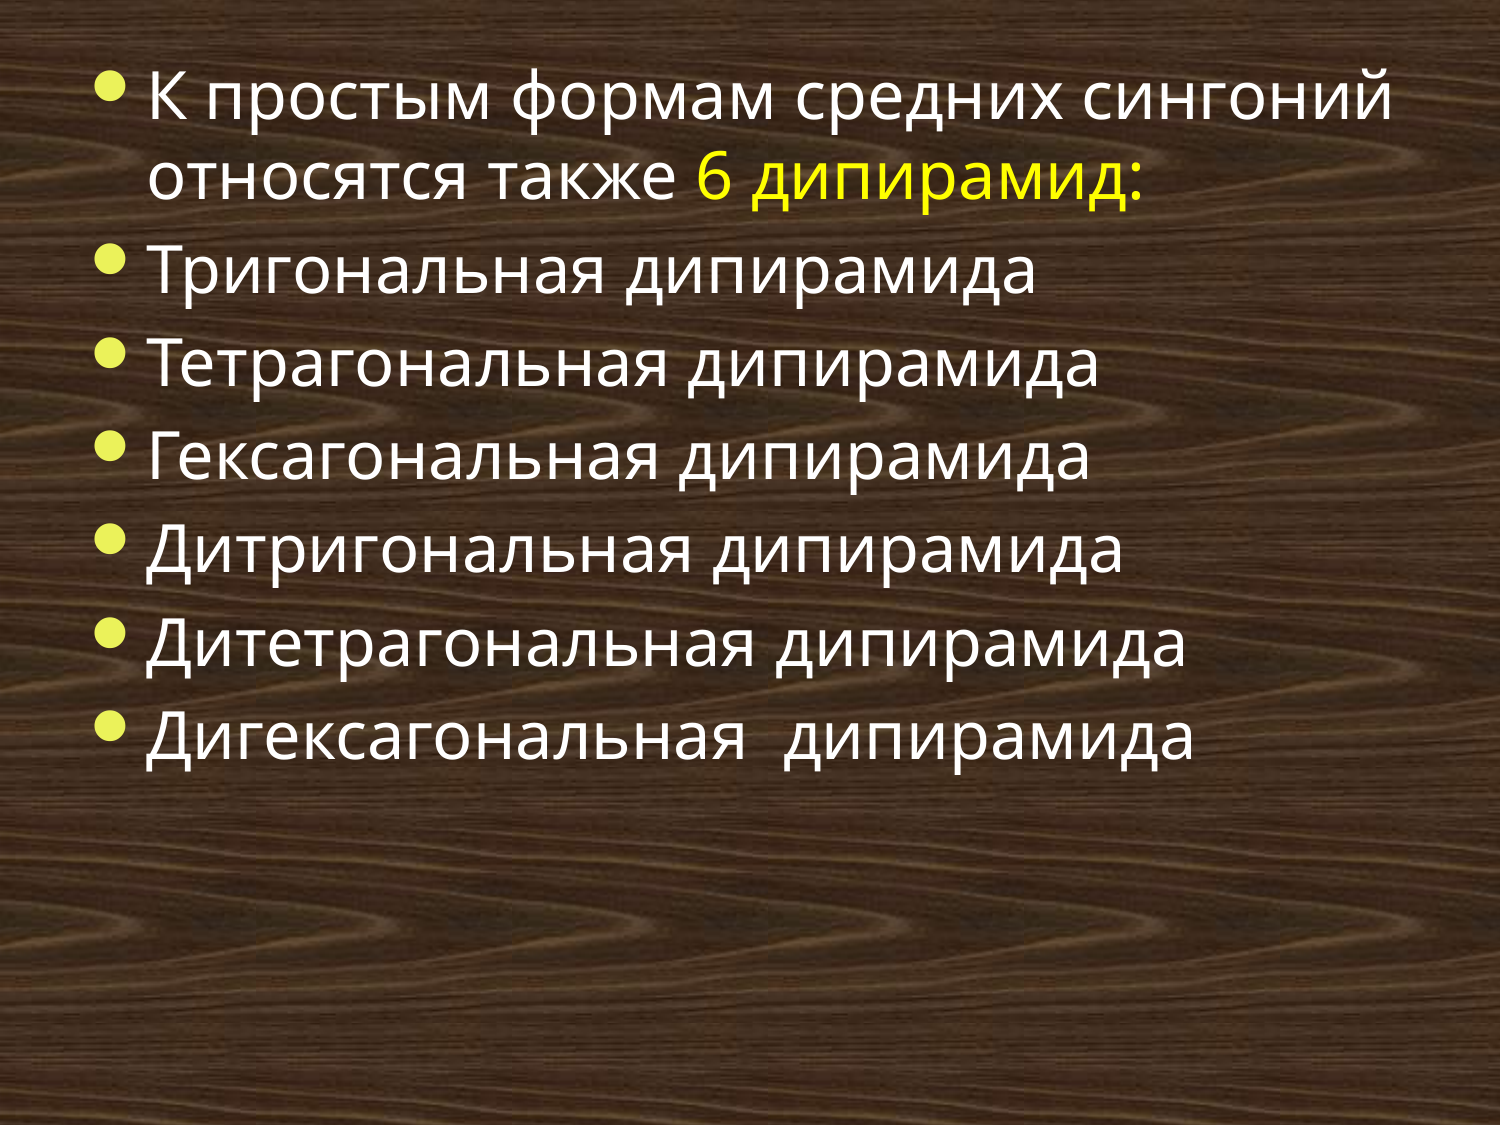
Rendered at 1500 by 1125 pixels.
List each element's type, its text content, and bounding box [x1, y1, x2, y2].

list К простым формам средних сингоний относятся также 6 дипирамид: Тригональная дипирамида Тетрагональная дипирамида Гексагональная дипирамида Дитригональная дипирамида Дитетрагональная дипирамида Дигексагональная дипирамида [75, 45, 1425, 1006]
picture [0, 0, 1500, 1125]
